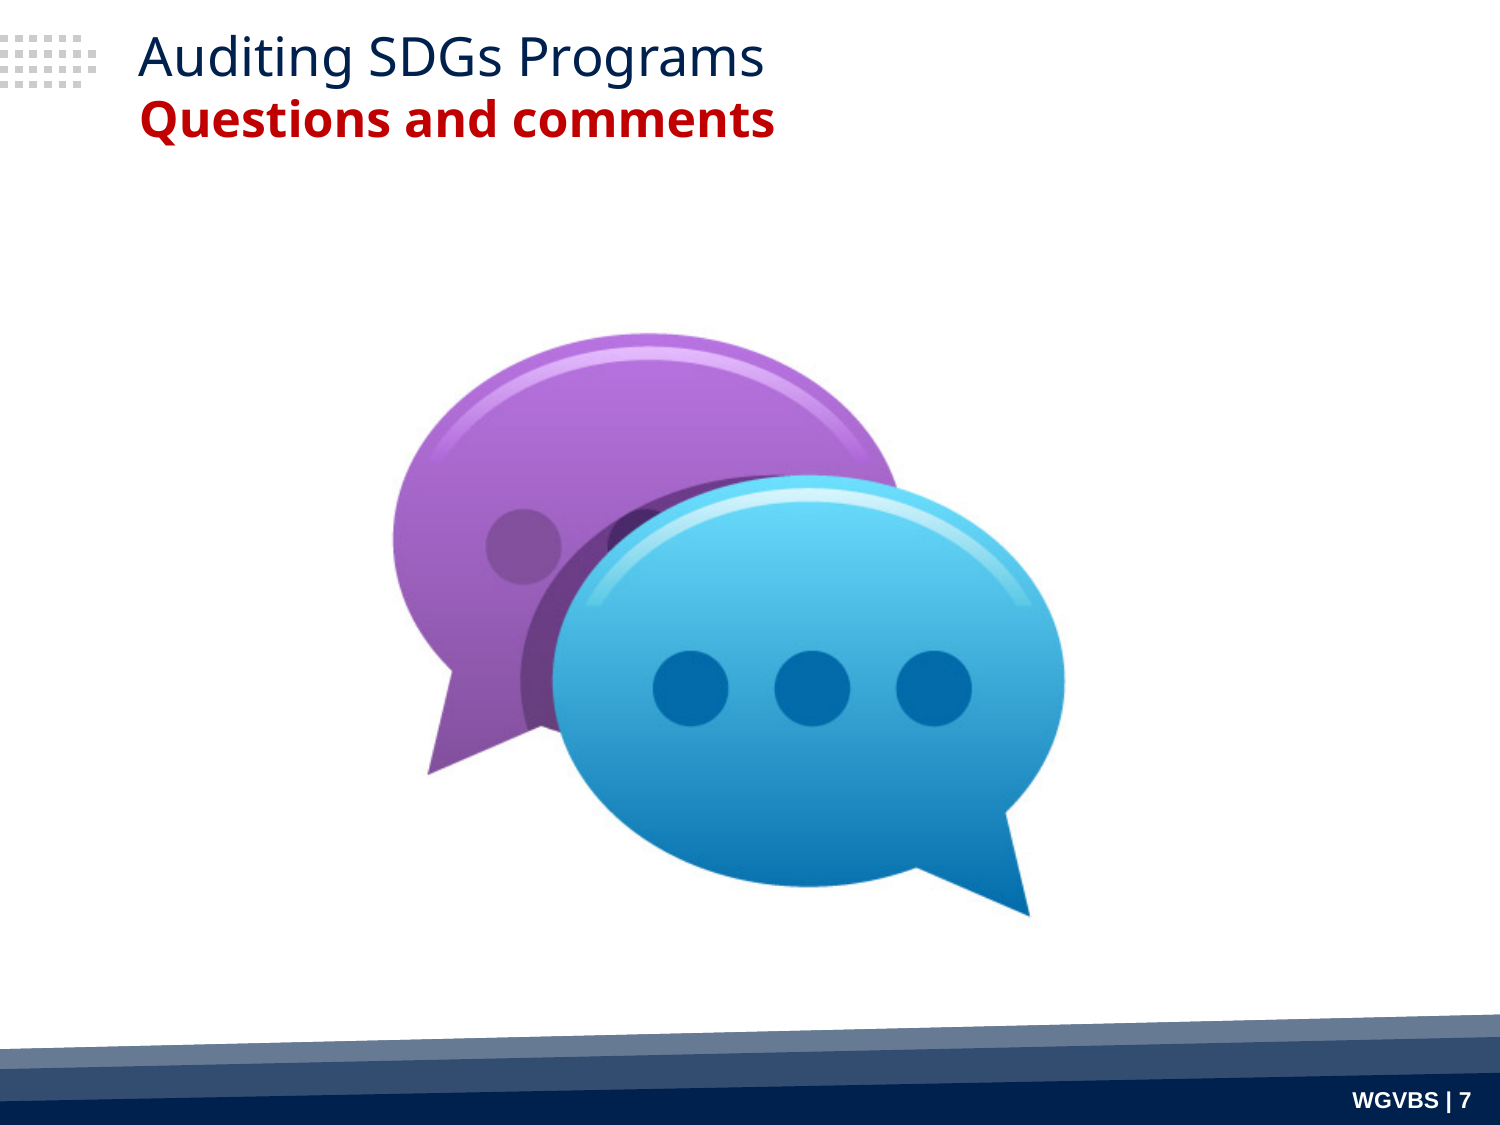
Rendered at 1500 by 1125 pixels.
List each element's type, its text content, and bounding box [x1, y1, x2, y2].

slide_number WGVBS | 7 [1337, 1078, 1489, 1125]
text_box Auditing SDGs Programs Questions and comments [123, 19, 1046, 151]
picture [241, 302, 1227, 944]
